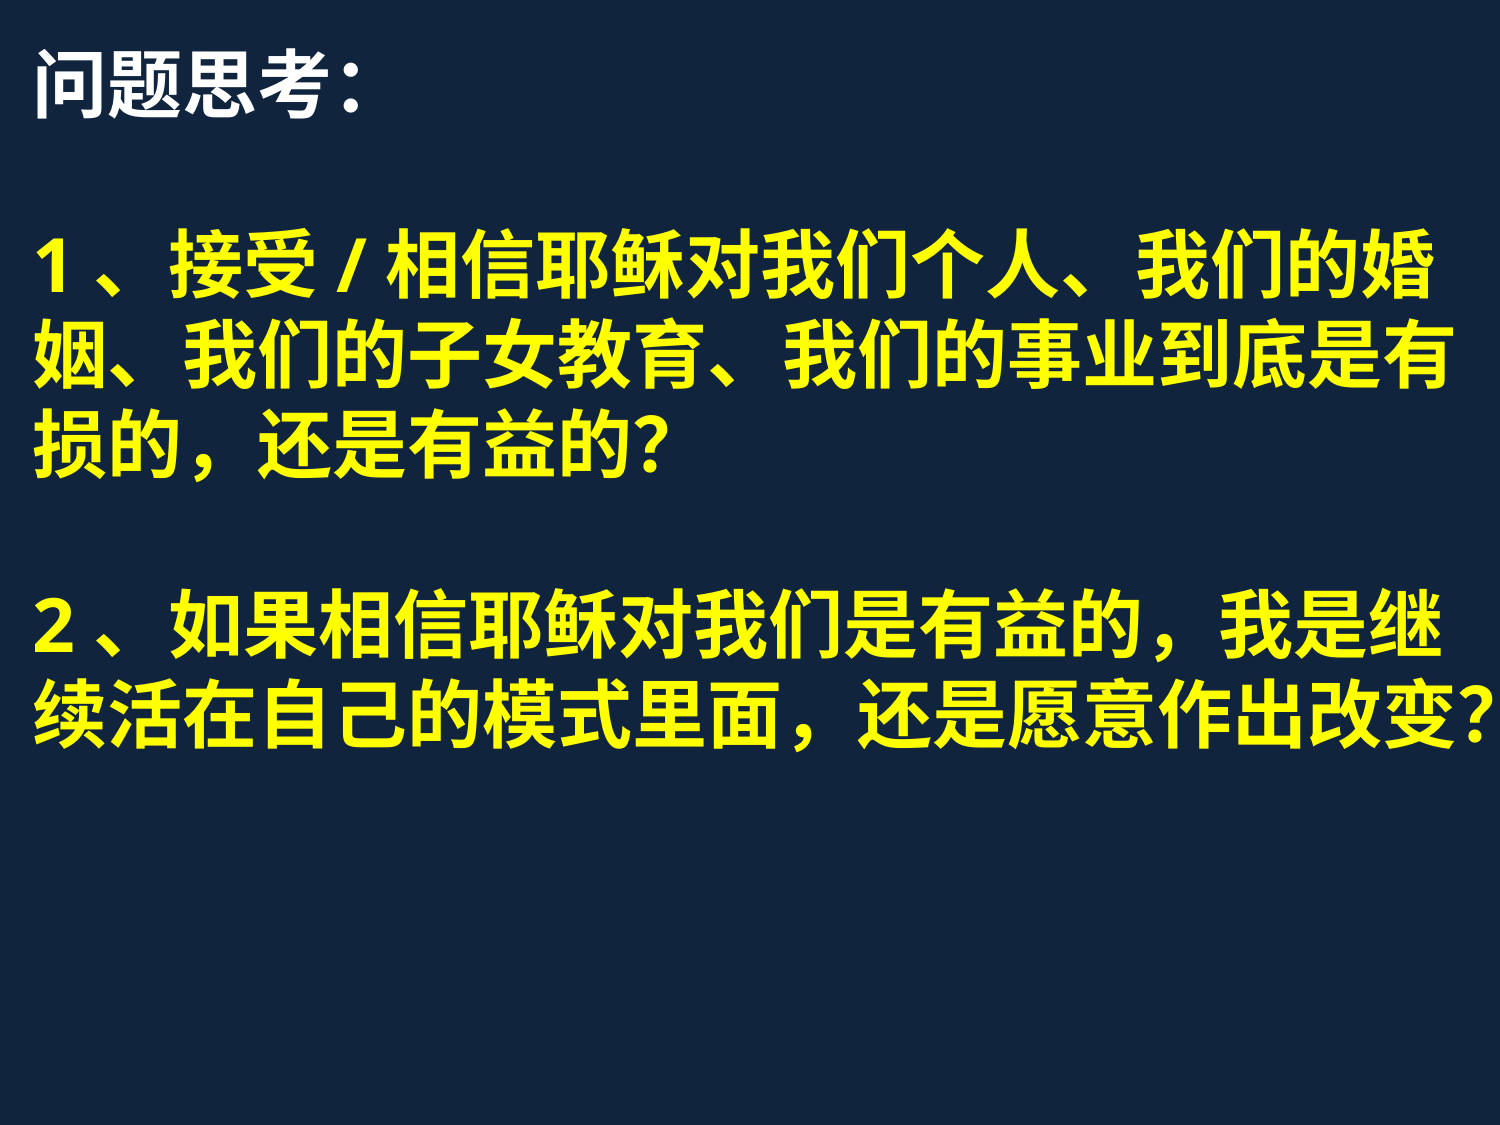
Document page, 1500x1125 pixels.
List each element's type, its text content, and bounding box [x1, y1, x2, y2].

title 问题思考： 1、接受/相信耶稣对我们个人、我们的婚姻、我们的子女教育、我们的事业到底是有损的，还是有益的？ 2、如果相信耶稣对我们是有益的，我是继续活在自己的模式里面，还是愿意作出改变？ [17, 18, 1500, 776]
